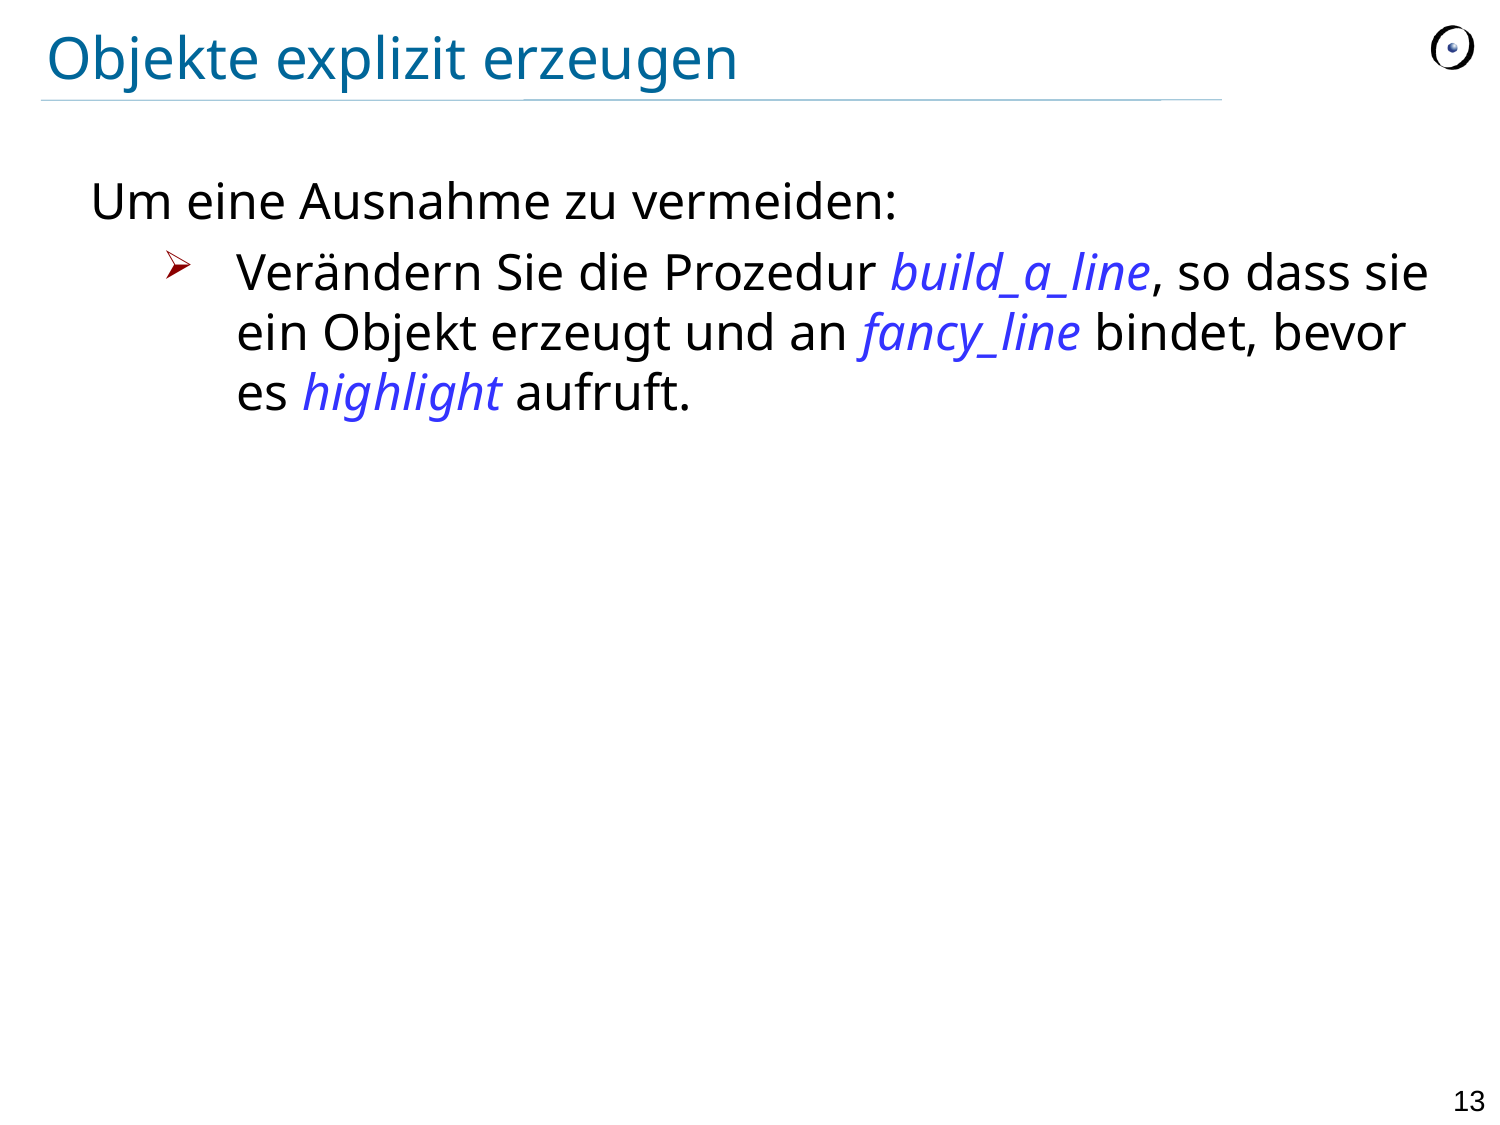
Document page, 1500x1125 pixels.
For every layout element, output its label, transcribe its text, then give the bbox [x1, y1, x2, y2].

list Um eine Ausnahme zu vermeiden: Verändern Sie die Prozedur build_a_line, so dass sie ein Objekt erzeugt und an fancy_line bindet, bevor es highlight aufruft. [74, 162, 1458, 1002]
title Objekte explizit erzeugen [45, 18, 1282, 94]
picture [1429, 20, 1476, 72]
